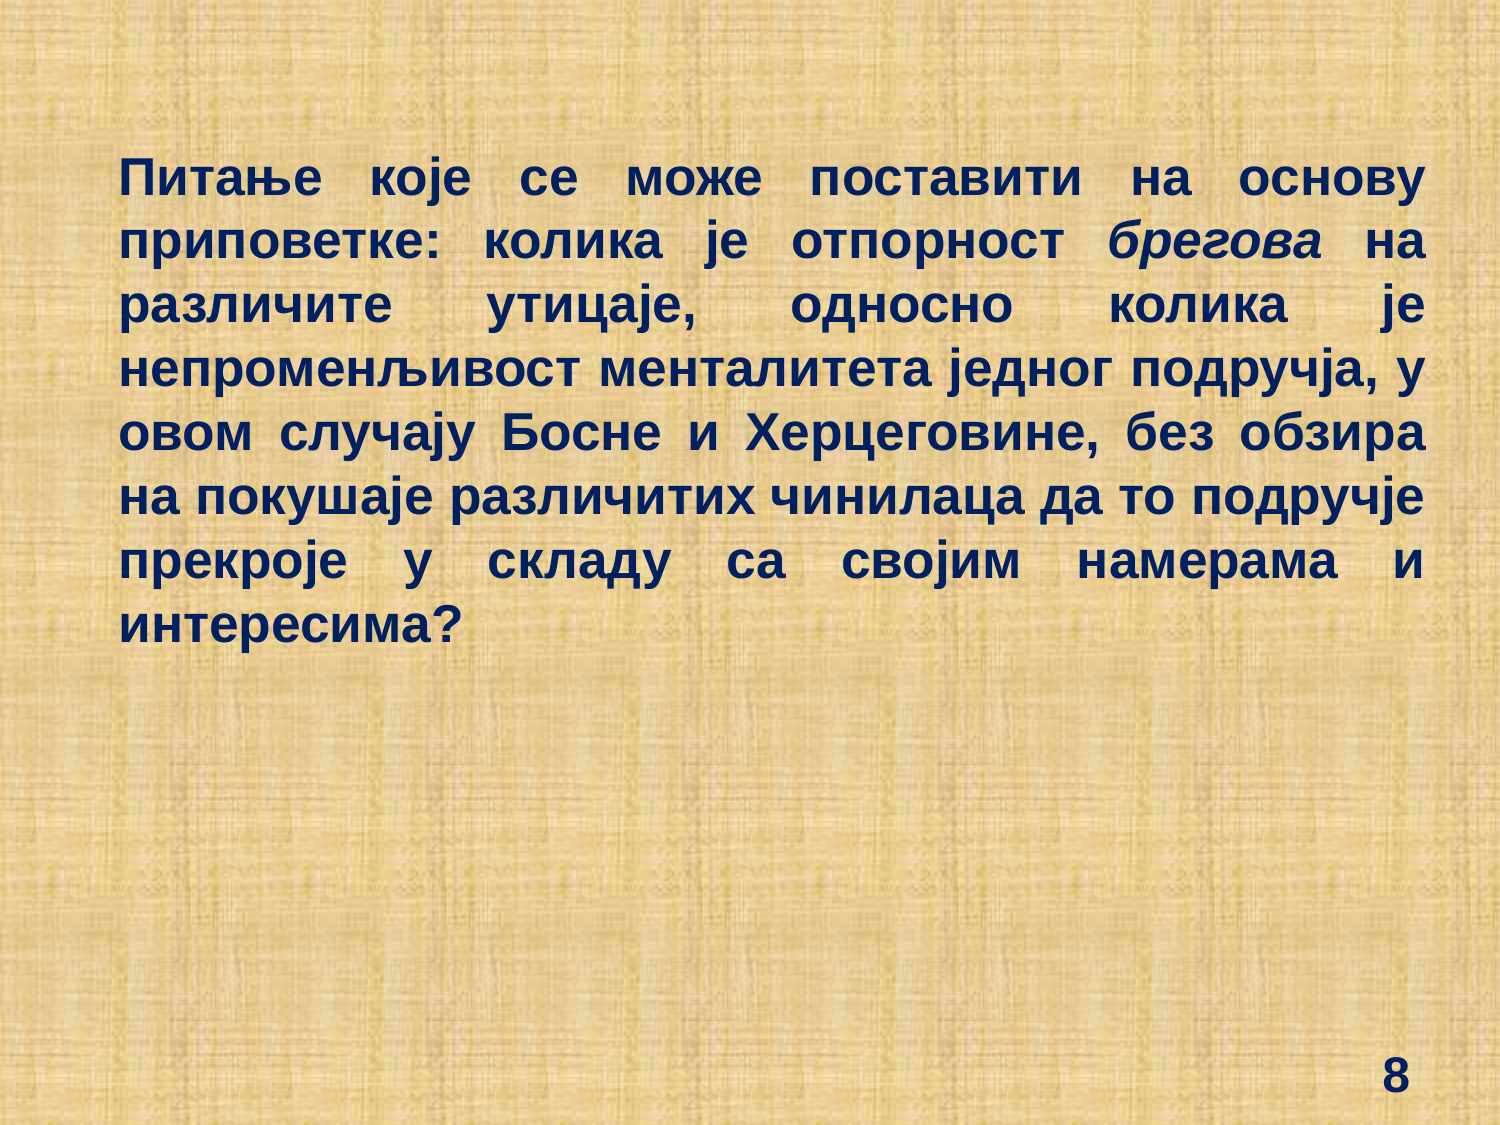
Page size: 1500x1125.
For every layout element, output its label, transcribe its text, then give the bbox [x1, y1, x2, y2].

list Питање које се може поставити на основу приповетке: колика је отпорност брегова на различите утицаје, односно колика је непроменљивост менталитета једног подручја, у овом случају Босне и Херцеговине, без обзира на покушаје различитих чинилаца да то подручје прекроје у складу са својим намерама и интересима? [58, 0, 1442, 739]
slide_number 8 [1074, 1042, 1425, 1103]
picture [0, 0, 1500, 1125]
